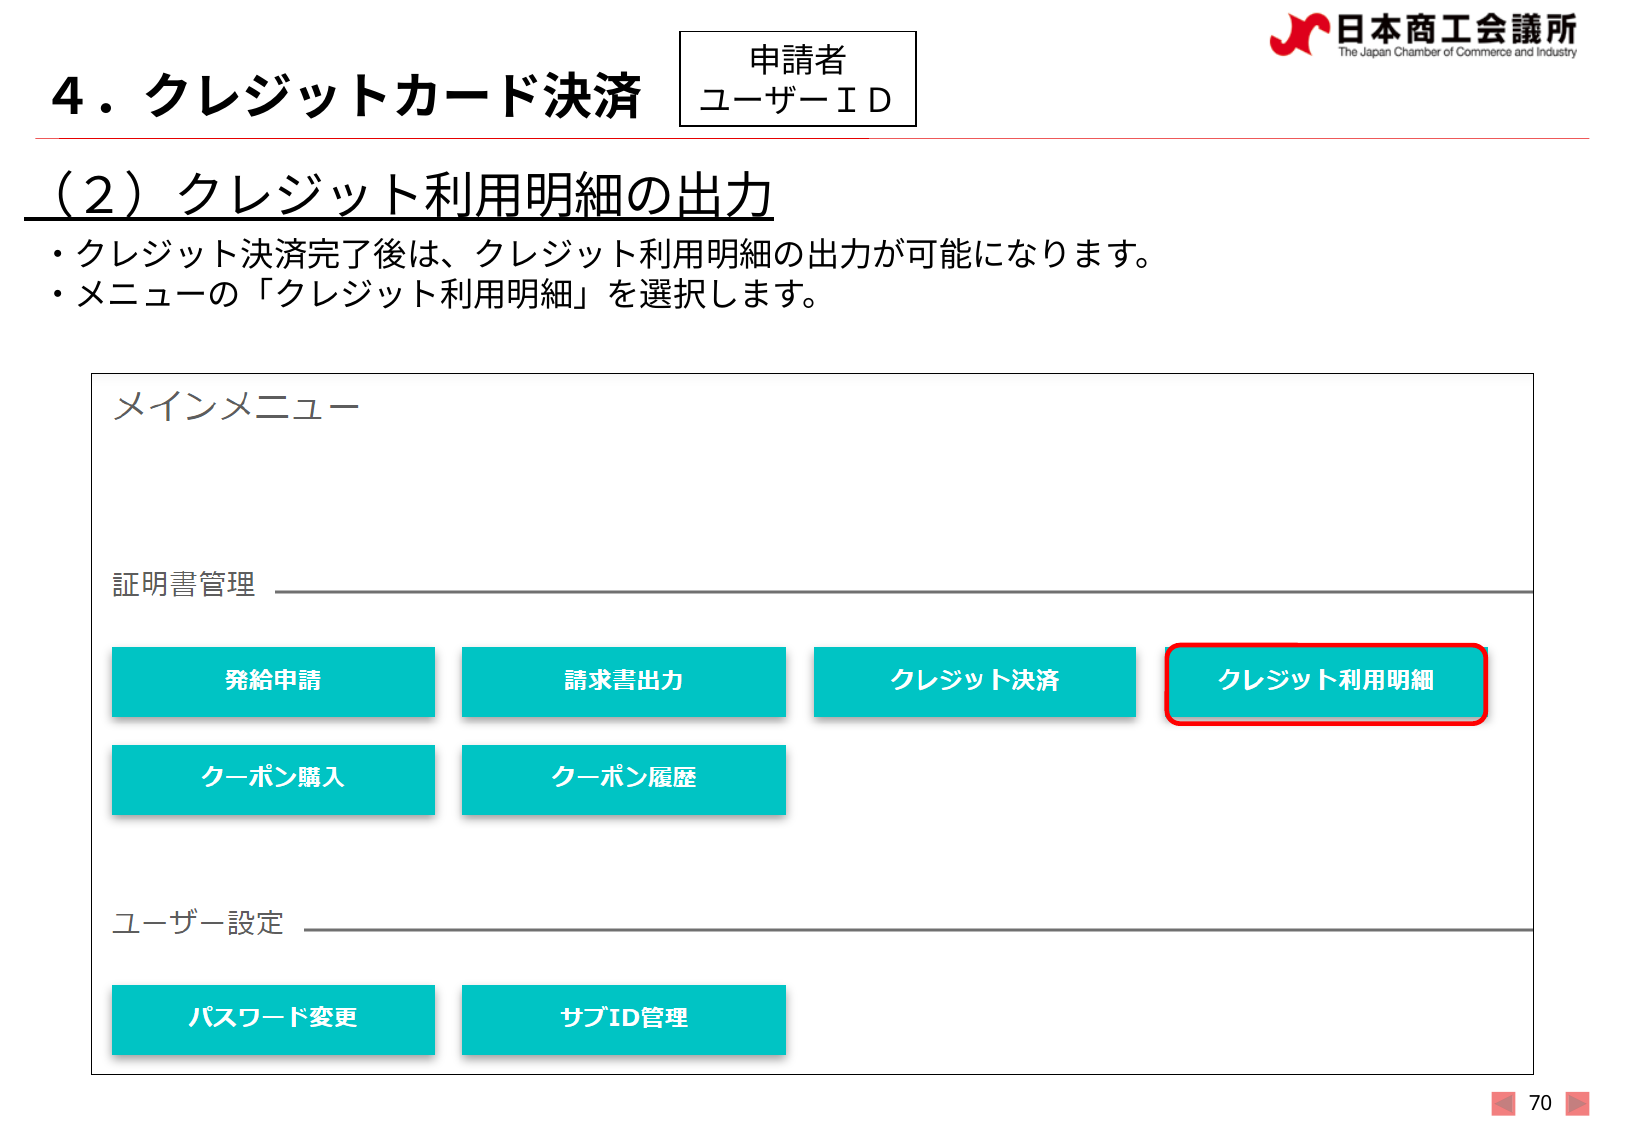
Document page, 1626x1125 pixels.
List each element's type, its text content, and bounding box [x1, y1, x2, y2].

picture [1264, 8, 1589, 61]
slide_number 69 [1515, 1091, 1566, 1116]
text_box （２）クレジット利用明細の出力 [9, 155, 1427, 231]
picture [90, 372, 1534, 1075]
title ４．クレジットカード決済 [27, 50, 1569, 139]
text_box 申請者 ユーザーＩＤ [679, 31, 916, 127]
text_box ・クレジット決済完了後は、クレジット利用明細の出力が可能になります。 ・メニューの「クレジット利用明細」を選択します。 [26, 225, 1598, 321]
